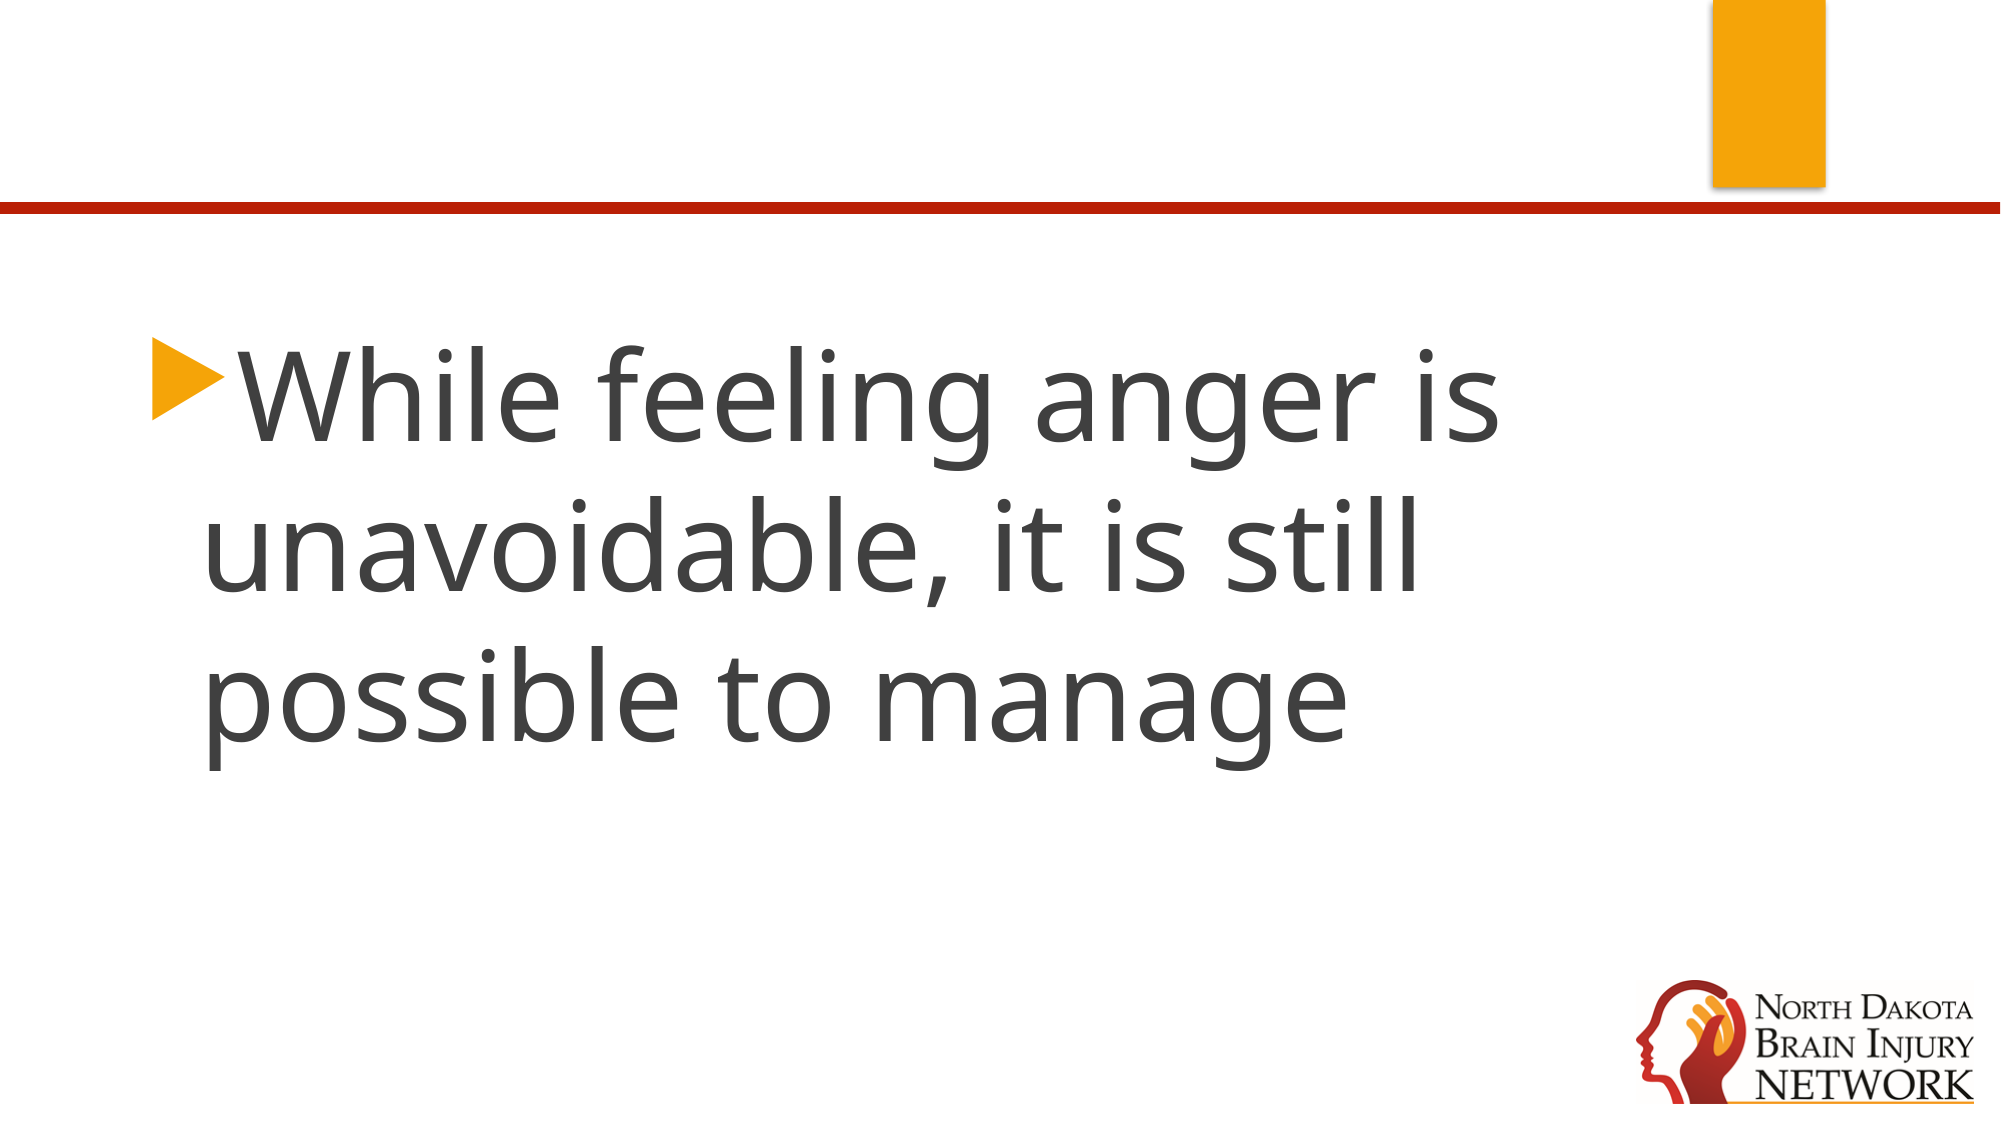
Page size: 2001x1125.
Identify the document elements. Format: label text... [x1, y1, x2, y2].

list While feeling anger is unavoidable, it is still possible to manage [128, 309, 1566, 981]
picture [1636, 980, 1974, 1104]
